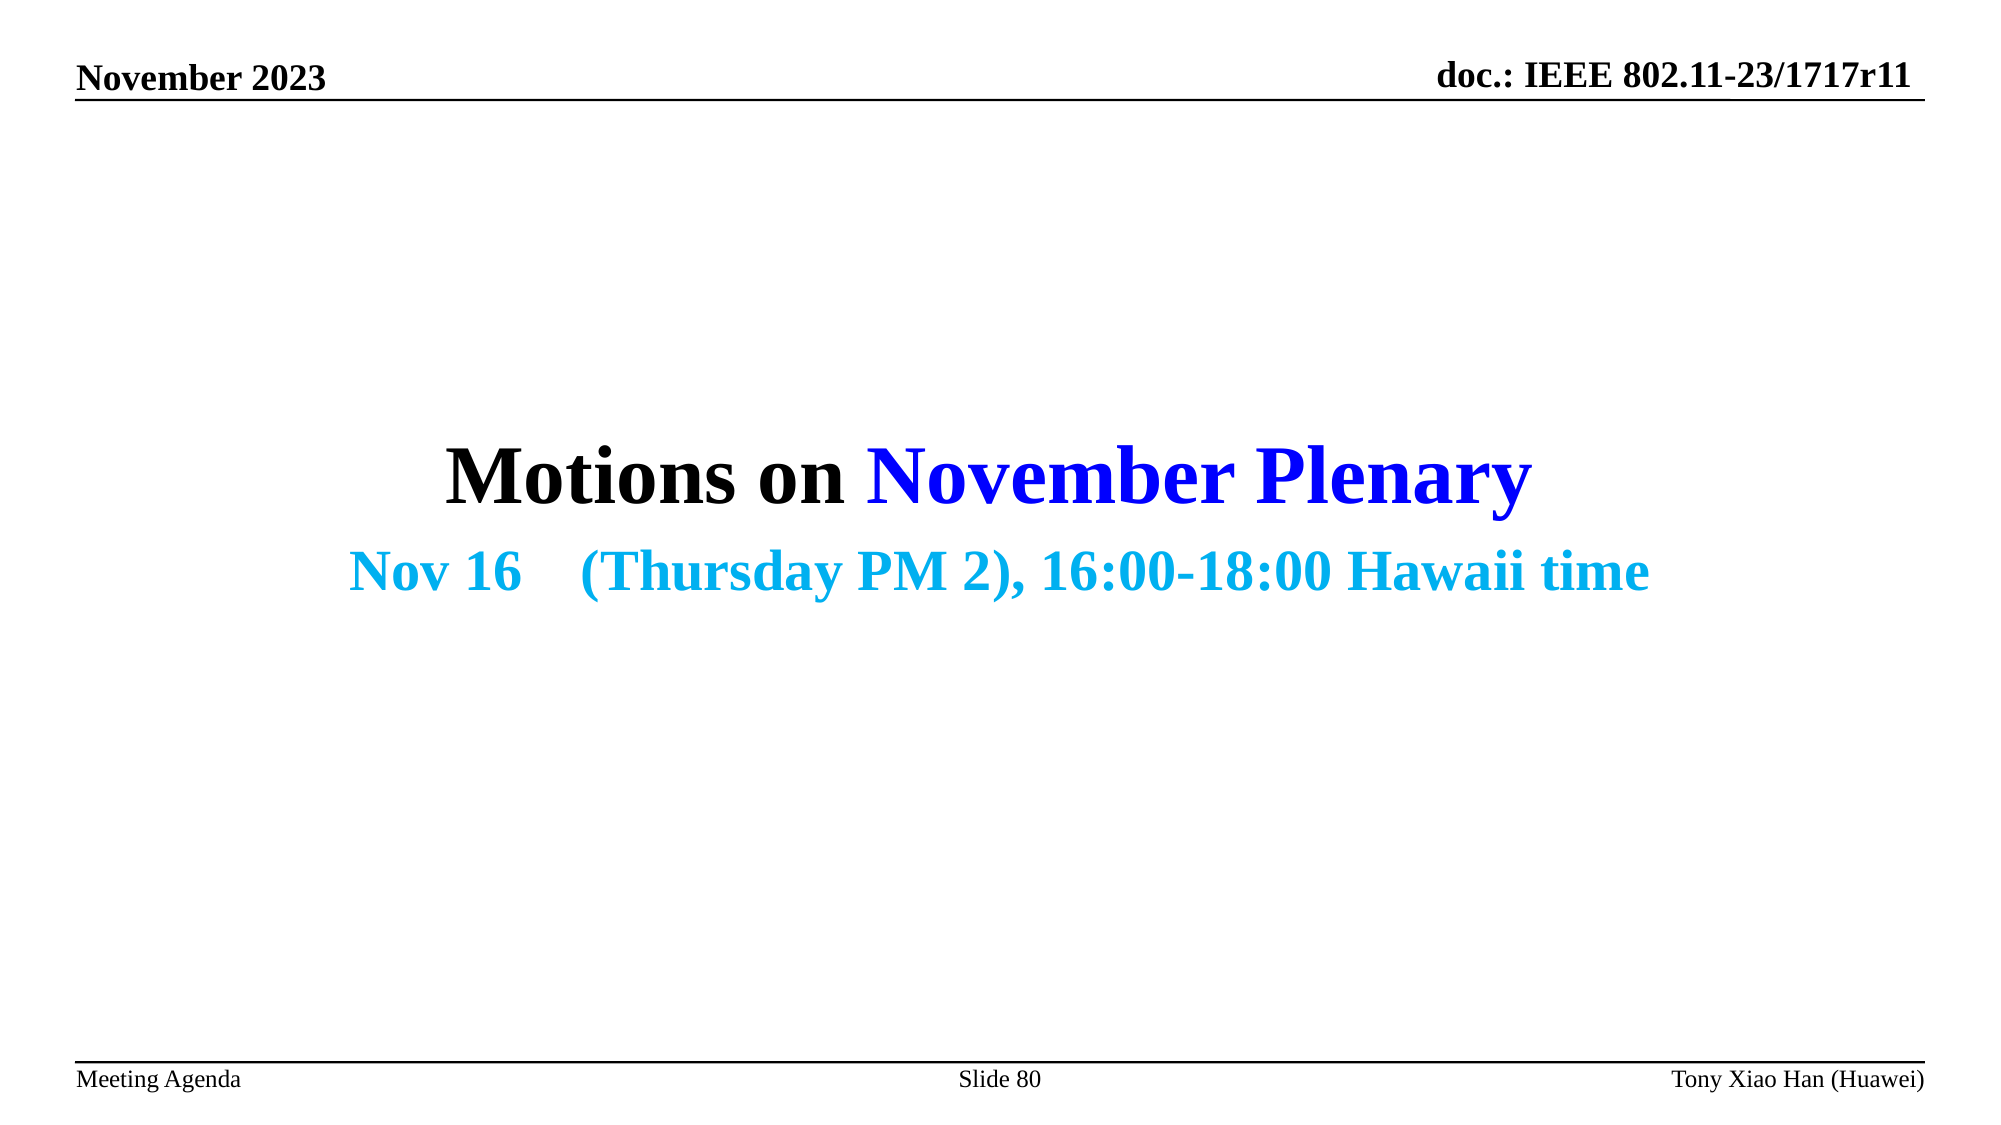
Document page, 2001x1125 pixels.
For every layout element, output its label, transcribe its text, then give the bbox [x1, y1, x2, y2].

text_box Motions on November Plenary Nov 16 (Thursday PM 2), 16:00-18:00 Hawaii time [249, 412, 1750, 950]
